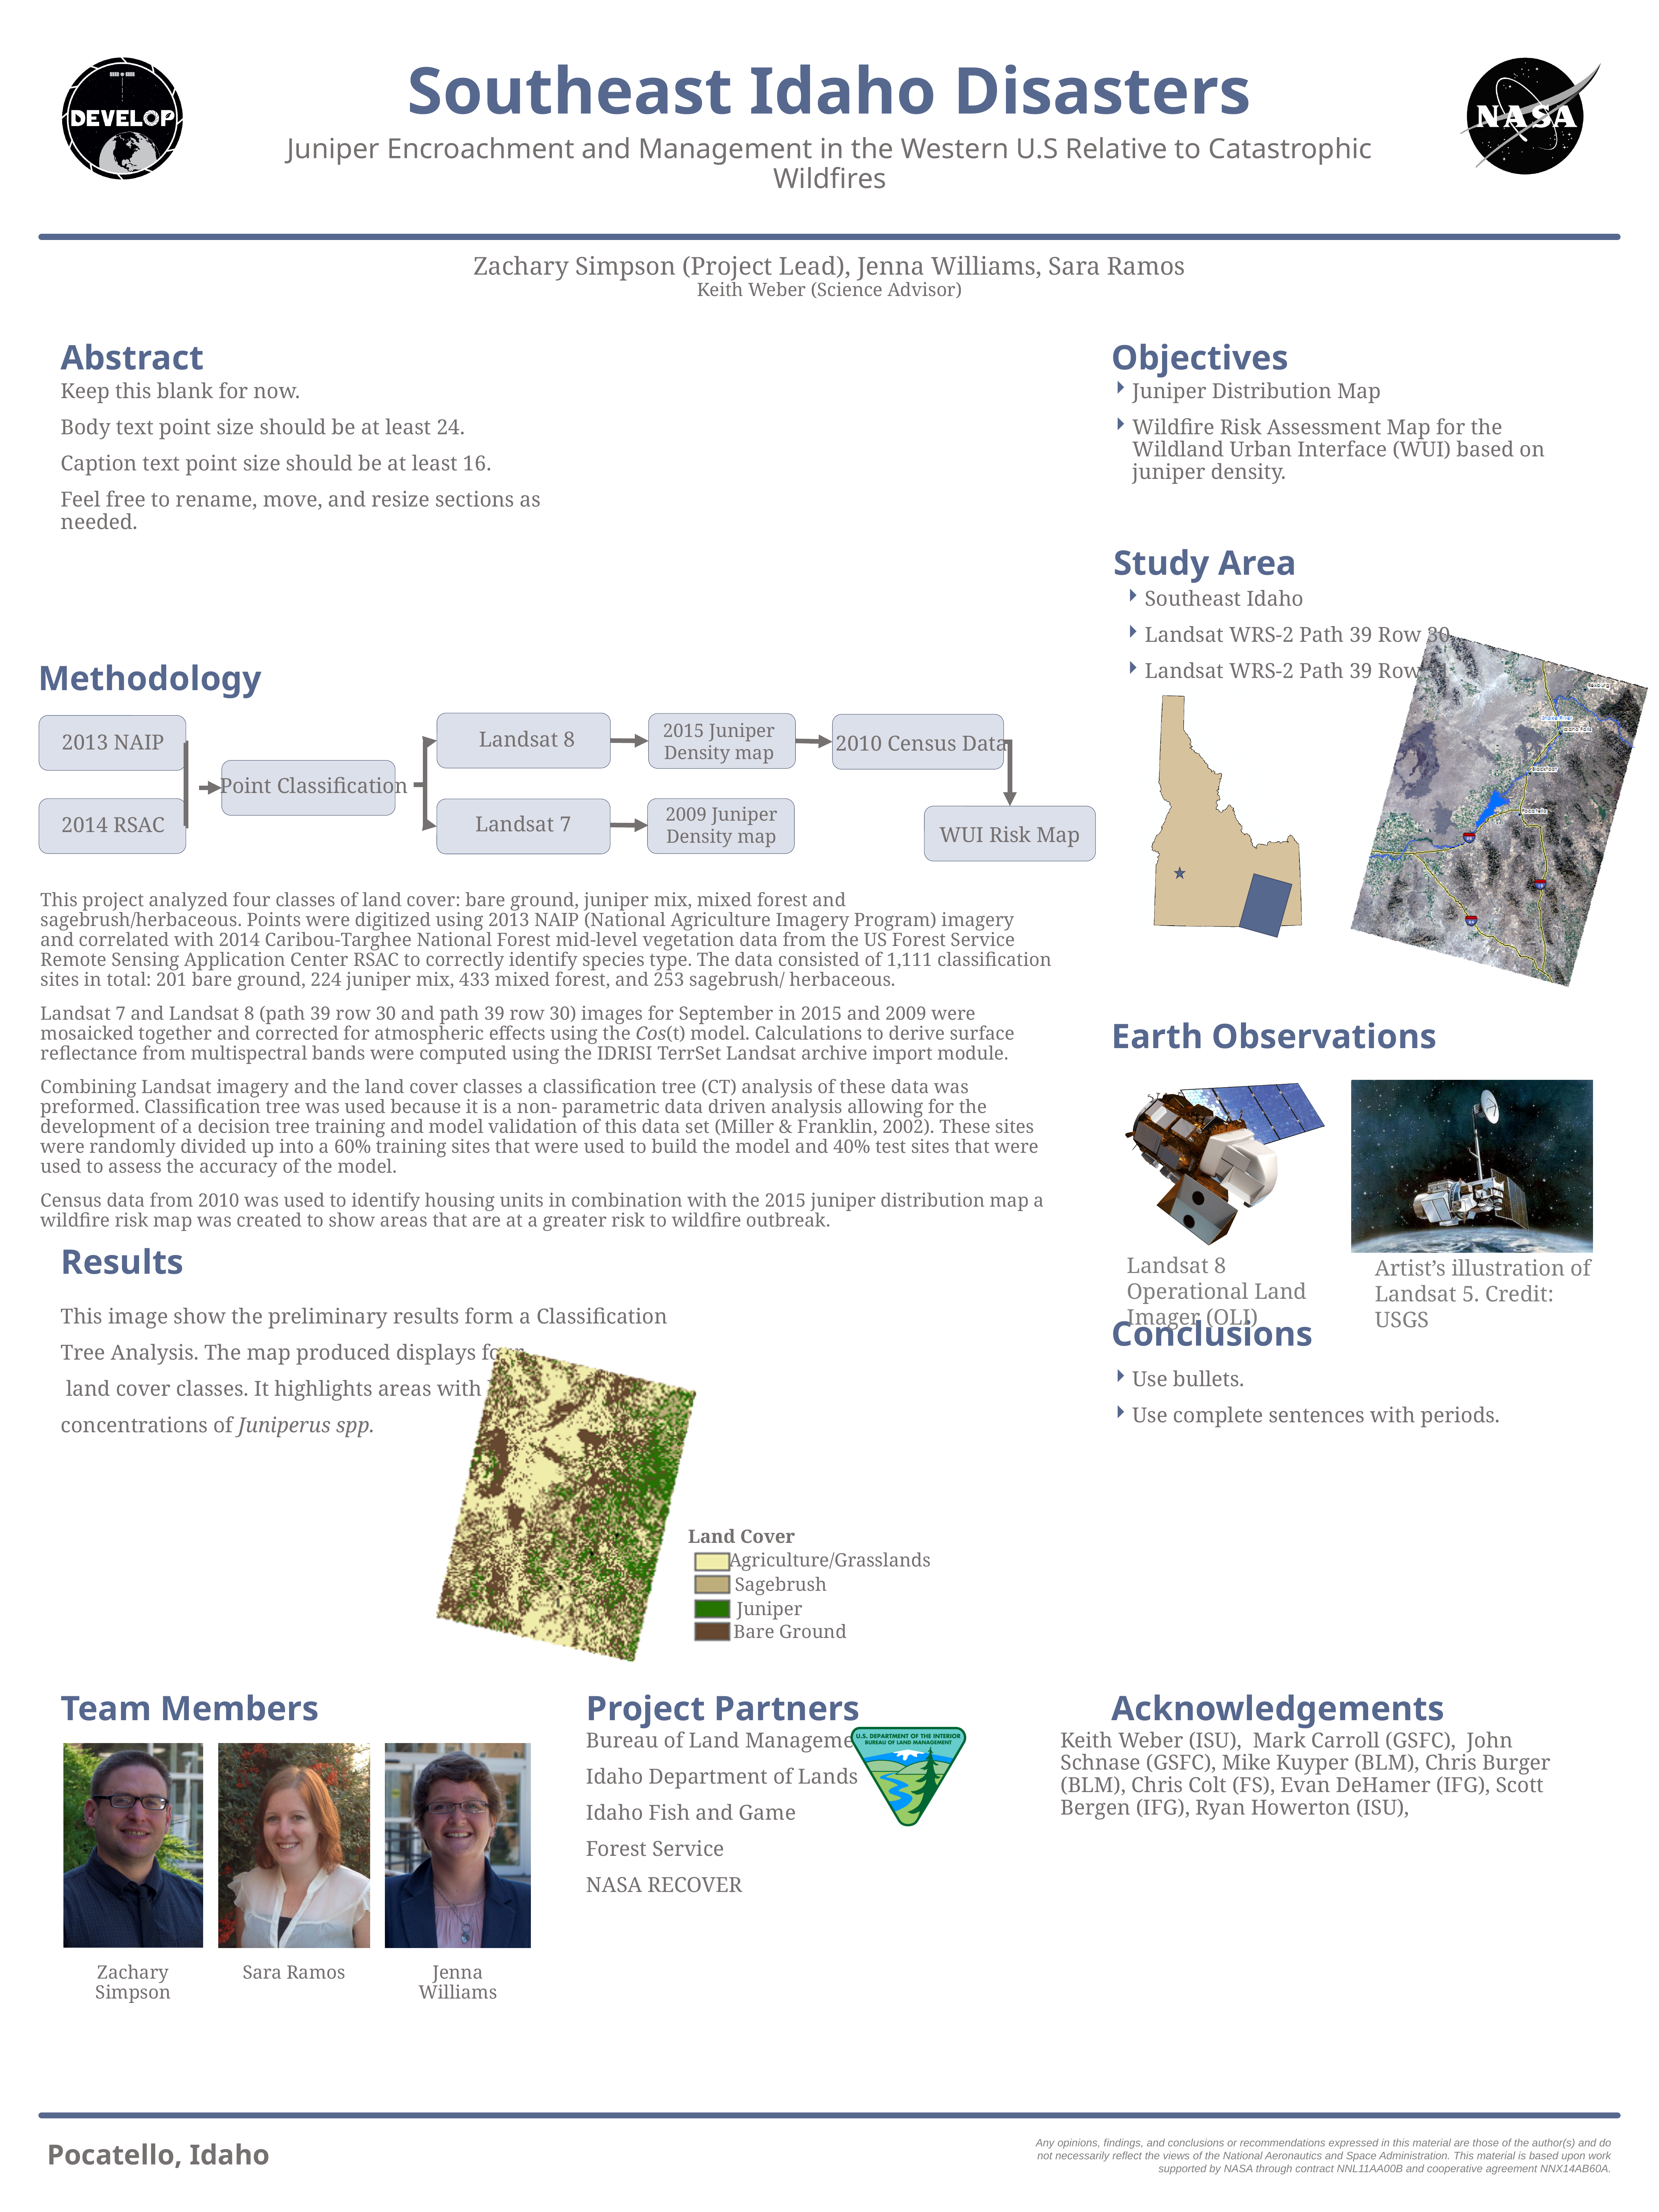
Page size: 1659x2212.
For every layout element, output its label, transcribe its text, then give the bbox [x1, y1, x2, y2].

text_box Methodology [32, 654, 1056, 700]
text_box Earth Observations [1106, 1012, 1604, 1058]
picture [1349, 628, 1650, 991]
text_box Zachary Simpson (Project Lead), Jenna Williams, Sara Ramos Keith Weber (Science Advisor) [55, 251, 1604, 309]
text_box Juniper Distribution Map Wildfire Risk Assessment Map for the Wildland Urban Interface (WUI) based on juniper density. [1106, 379, 1604, 480]
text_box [690, 1521, 921, 1645]
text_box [39, 713, 1096, 879]
text_box Keith Weber (ISU), Mark Carroll (GSFC), John Schnase (GSFC), Mike Kuyper (BLM), Chris Burger (BLM), Chris Colt (FS), Evan DeHamer (IFG), Scott Bergen (IFG), Ryan Howerton (ISU), [1055, 1727, 1604, 2076]
text_box Team Members [55, 1684, 553, 1730]
text_box Southeast Idaho Landsat WRS-2 Path 39 Row 30 Landsat WRS-2 Path 39 Row 31 [1118, 585, 1616, 934]
text_box This project analyzed four classes of land cover: bare ground, juniper mix, mixed forest and sagebrush/herbaceous. Points were digitized using 2013 NAIP (National Agriculture Imagery Program) imagery and correlated with 2014 Caribou-Targhee National Forest mid-level vegetation data from the US Forest Service Remote Sensing Application Center RSAC to correctly identify species type. The data consisted of 1,111 classification sites in total: 201 bare ground, 224 juniper mix, 433 mixed forest, and 253 sagebrush/ herbaceous. Landsat 7 and Landsat 8 (path 39 row 30 and path 39 row 30) images for September in 2015 and 2009 were mosaicked together and corrected for atmospheric effects using the Cos(t) model. Calculations to derive surface reflectance from multispectral bands were computed using the IDRISI TerrSet Landsat archive import module. Combining Landsat imagery and the land cover classes a classification tree (CT) analysis of these data was preformed. Classification tree was used because it is a non- parametric data driven analysis allowing for the development of a decision tree training and model validation of this data set (Miller & Franklin, 2002). These sites were randomly divided up into a 60% training sites that were used to build the model and 40% test sites that were used to assess the accuracy of the model. Census data from 2010 was used to identify housing units in combination with the 2015 juniper distribution map a wildfire risk map was created to show areas that are at a greater risk to wildfire outbreak. [35, 888, 1058, 1204]
text_box Project Partners [580, 1684, 1078, 1730]
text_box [63, 1743, 531, 1989]
picture [851, 1727, 966, 1826]
text_box Results [55, 1237, 1078, 1283]
text_box Bureau of Land Management Idaho Department of Lands Idaho Fish and Game Forest Service NASA RECOVER [580, 1730, 1055, 2076]
text_box Acknowledgements [1106, 1684, 1604, 1730]
text_box Keep this blank for now. Body text point size should be at least 24. Caption text point size should be at least 16. Feel free to rename, move, and resize sections as needed. [55, 379, 1078, 713]
picture [1460, 57, 1601, 175]
picture [57, 40, 188, 197]
list Juniper Encroachment and Management in the Western U.S Relative to Catastrophic Wildfires [243, 131, 1417, 205]
text_box Objectives [1106, 333, 1604, 379]
picture [412, 1339, 707, 1681]
text_box Abstract [55, 333, 1078, 379]
text_box Landsat 8 Operational Land Imager (OLI) [1121, 1249, 1357, 1332]
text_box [1127, 689, 1326, 933]
text_box Artist’s illustration of Landsat 5. Credit: USGS [1369, 1251, 1618, 1335]
text_box Study Area [1108, 538, 1606, 585]
text_box Use bullets. Use complete sentences with periods. [1106, 1366, 1604, 1684]
picture [1351, 1080, 1593, 1253]
list Southeast Idaho Disasters [276, 55, 1382, 125]
text_box Conclusions [1106, 1309, 1604, 1356]
picture [1121, 1079, 1329, 1249]
list Pocatello, Idaho [41, 2138, 1618, 2174]
text_box This image show the preliminary results form a Classification Tree Analysis. The map produced displays four land cover classes. It highlights areas with high concentrations of Juniperus spp. [55, 1303, 1078, 1652]
